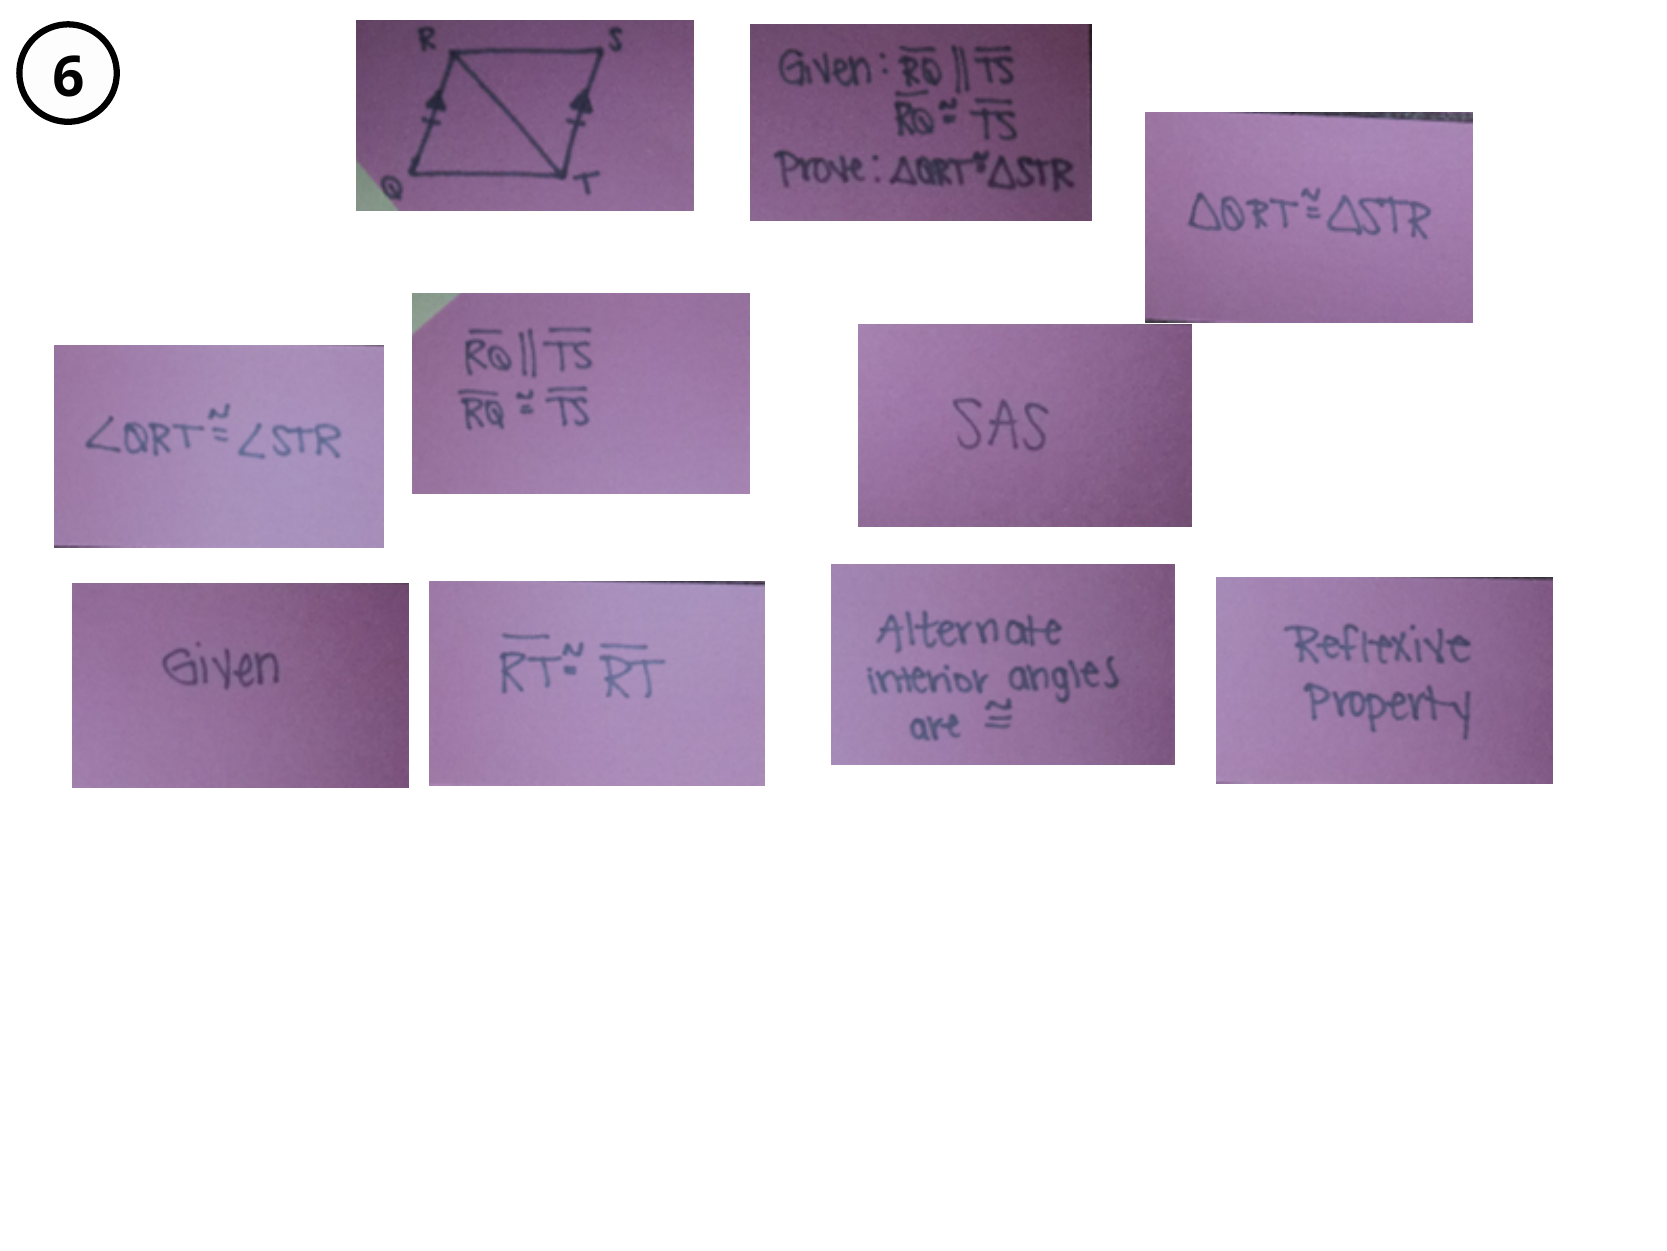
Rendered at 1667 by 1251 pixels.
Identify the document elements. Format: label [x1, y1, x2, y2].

picture [749, 24, 1092, 221]
text_box [18, 23, 118, 123]
picture [858, 324, 1192, 527]
picture [356, 20, 694, 211]
picture [429, 581, 765, 786]
picture [412, 293, 750, 494]
picture [1145, 112, 1473, 323]
picture [72, 583, 409, 788]
picture [1216, 577, 1553, 784]
picture [54, 345, 384, 548]
picture [831, 564, 1175, 765]
